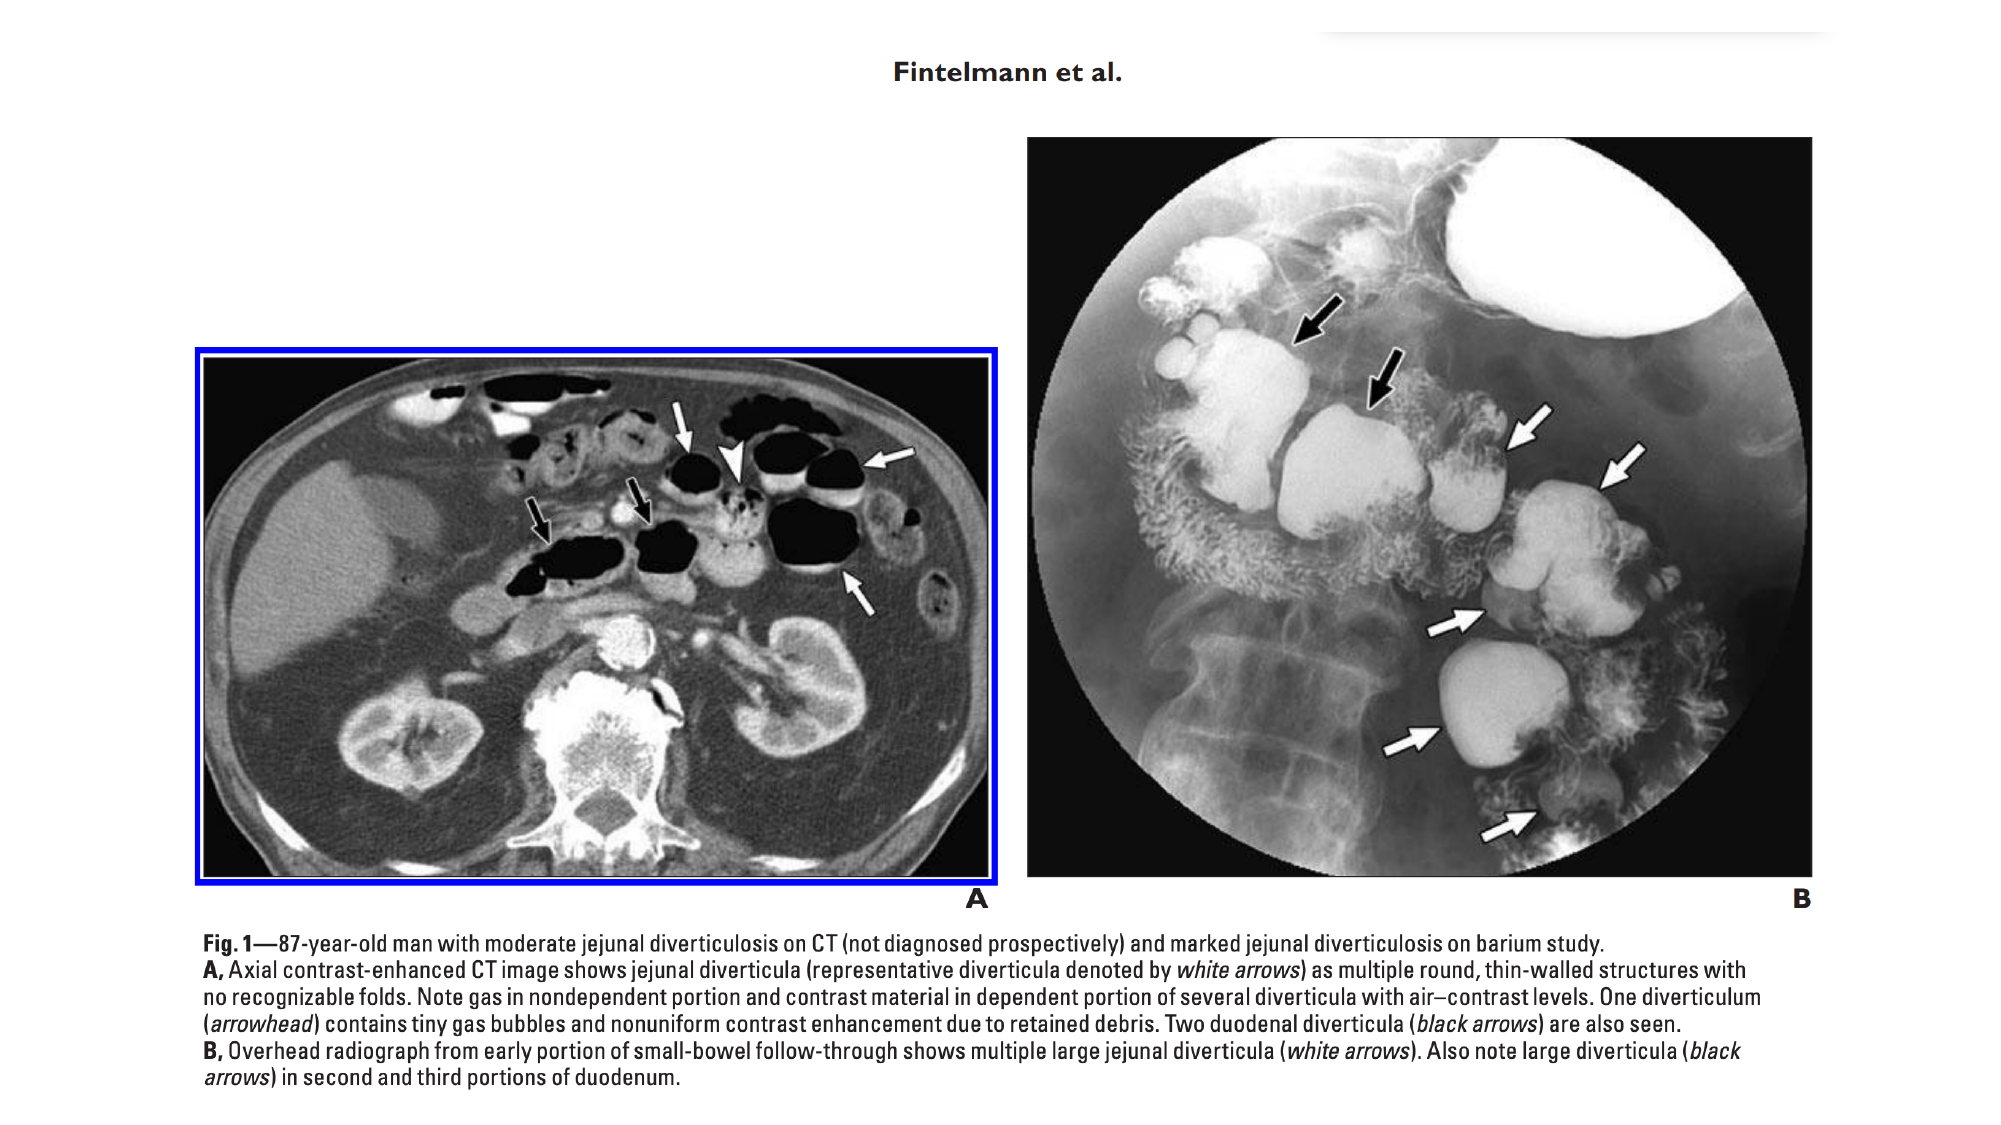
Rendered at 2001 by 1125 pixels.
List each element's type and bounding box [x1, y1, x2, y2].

picture [194, 32, 1845, 1093]
